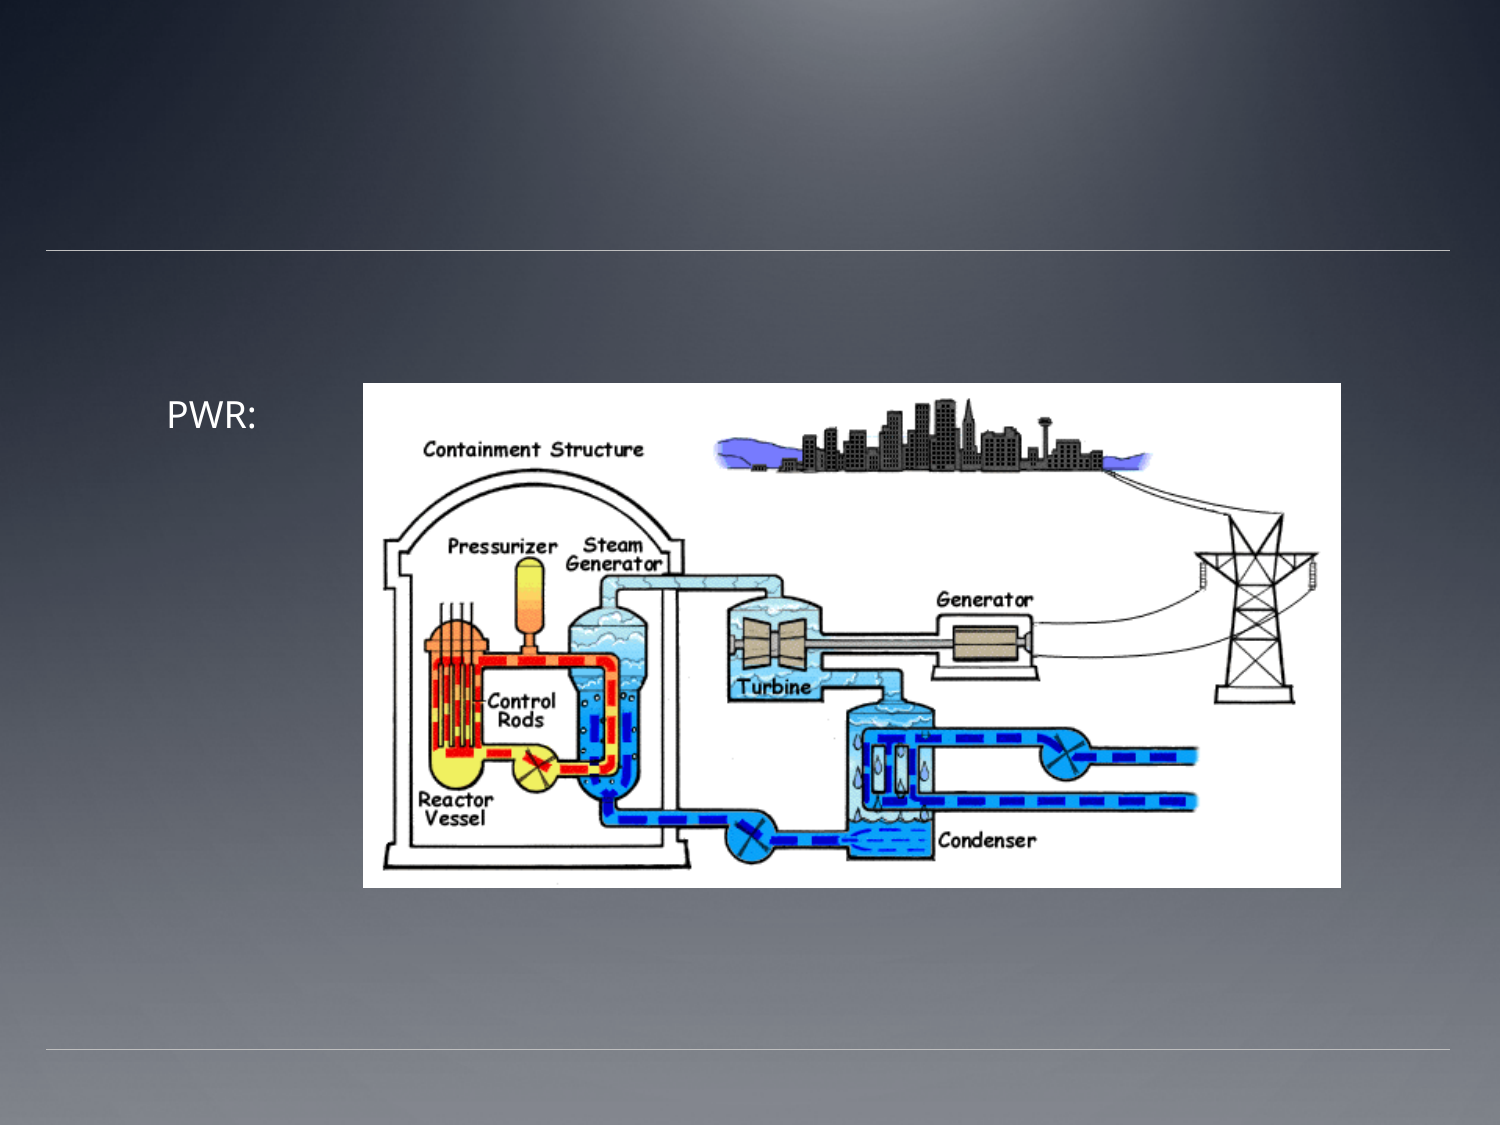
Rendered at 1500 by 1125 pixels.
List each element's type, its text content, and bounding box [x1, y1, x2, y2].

text_box PWR: [151, 383, 361, 443]
picture [361, 381, 1343, 890]
